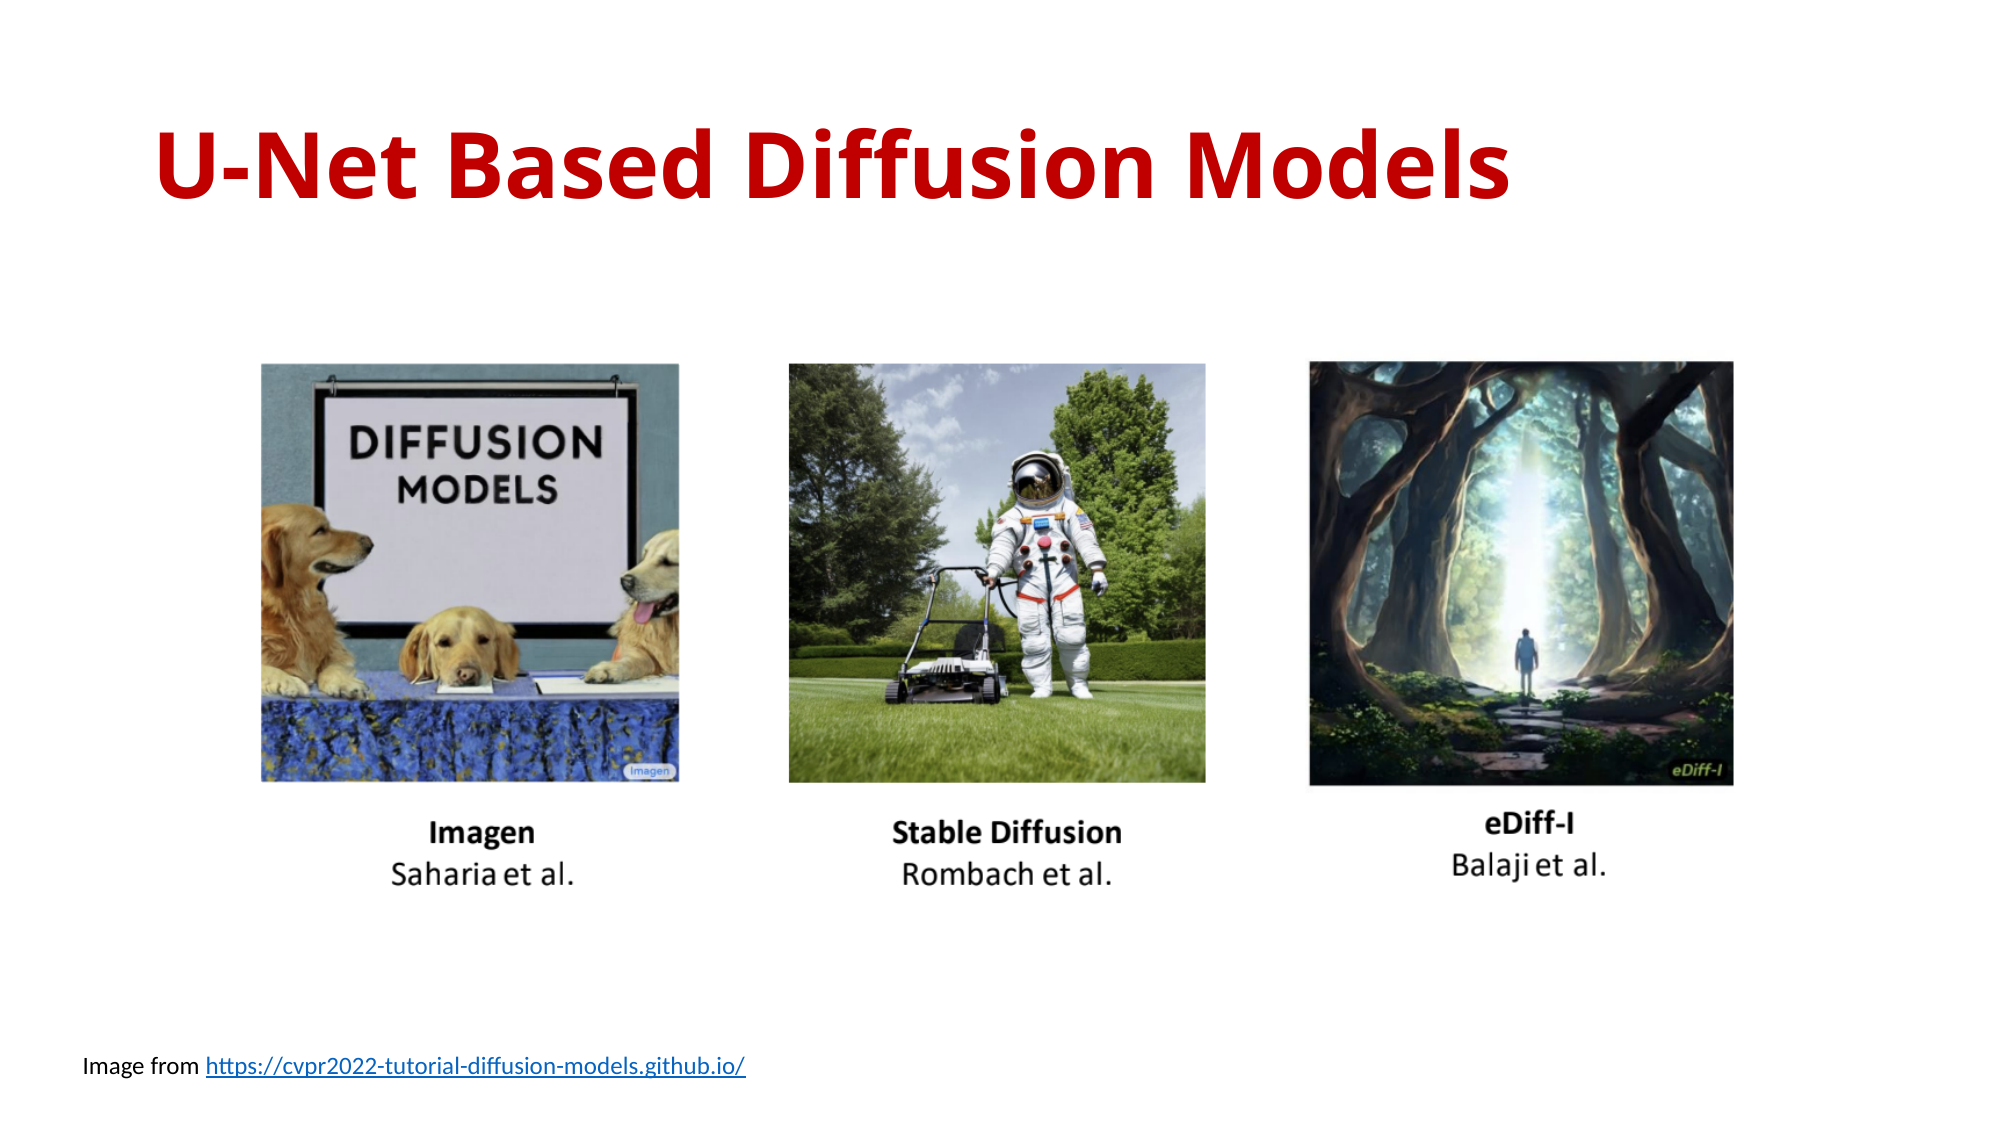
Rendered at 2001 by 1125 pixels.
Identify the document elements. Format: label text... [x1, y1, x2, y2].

title U-Net Based Diffusion Models [137, 59, 1863, 278]
picture [209, 317, 1791, 928]
text_box Image from https://cvpr2022-tutorial-diffusion-models.github.io/ [67, 1042, 768, 1087]
